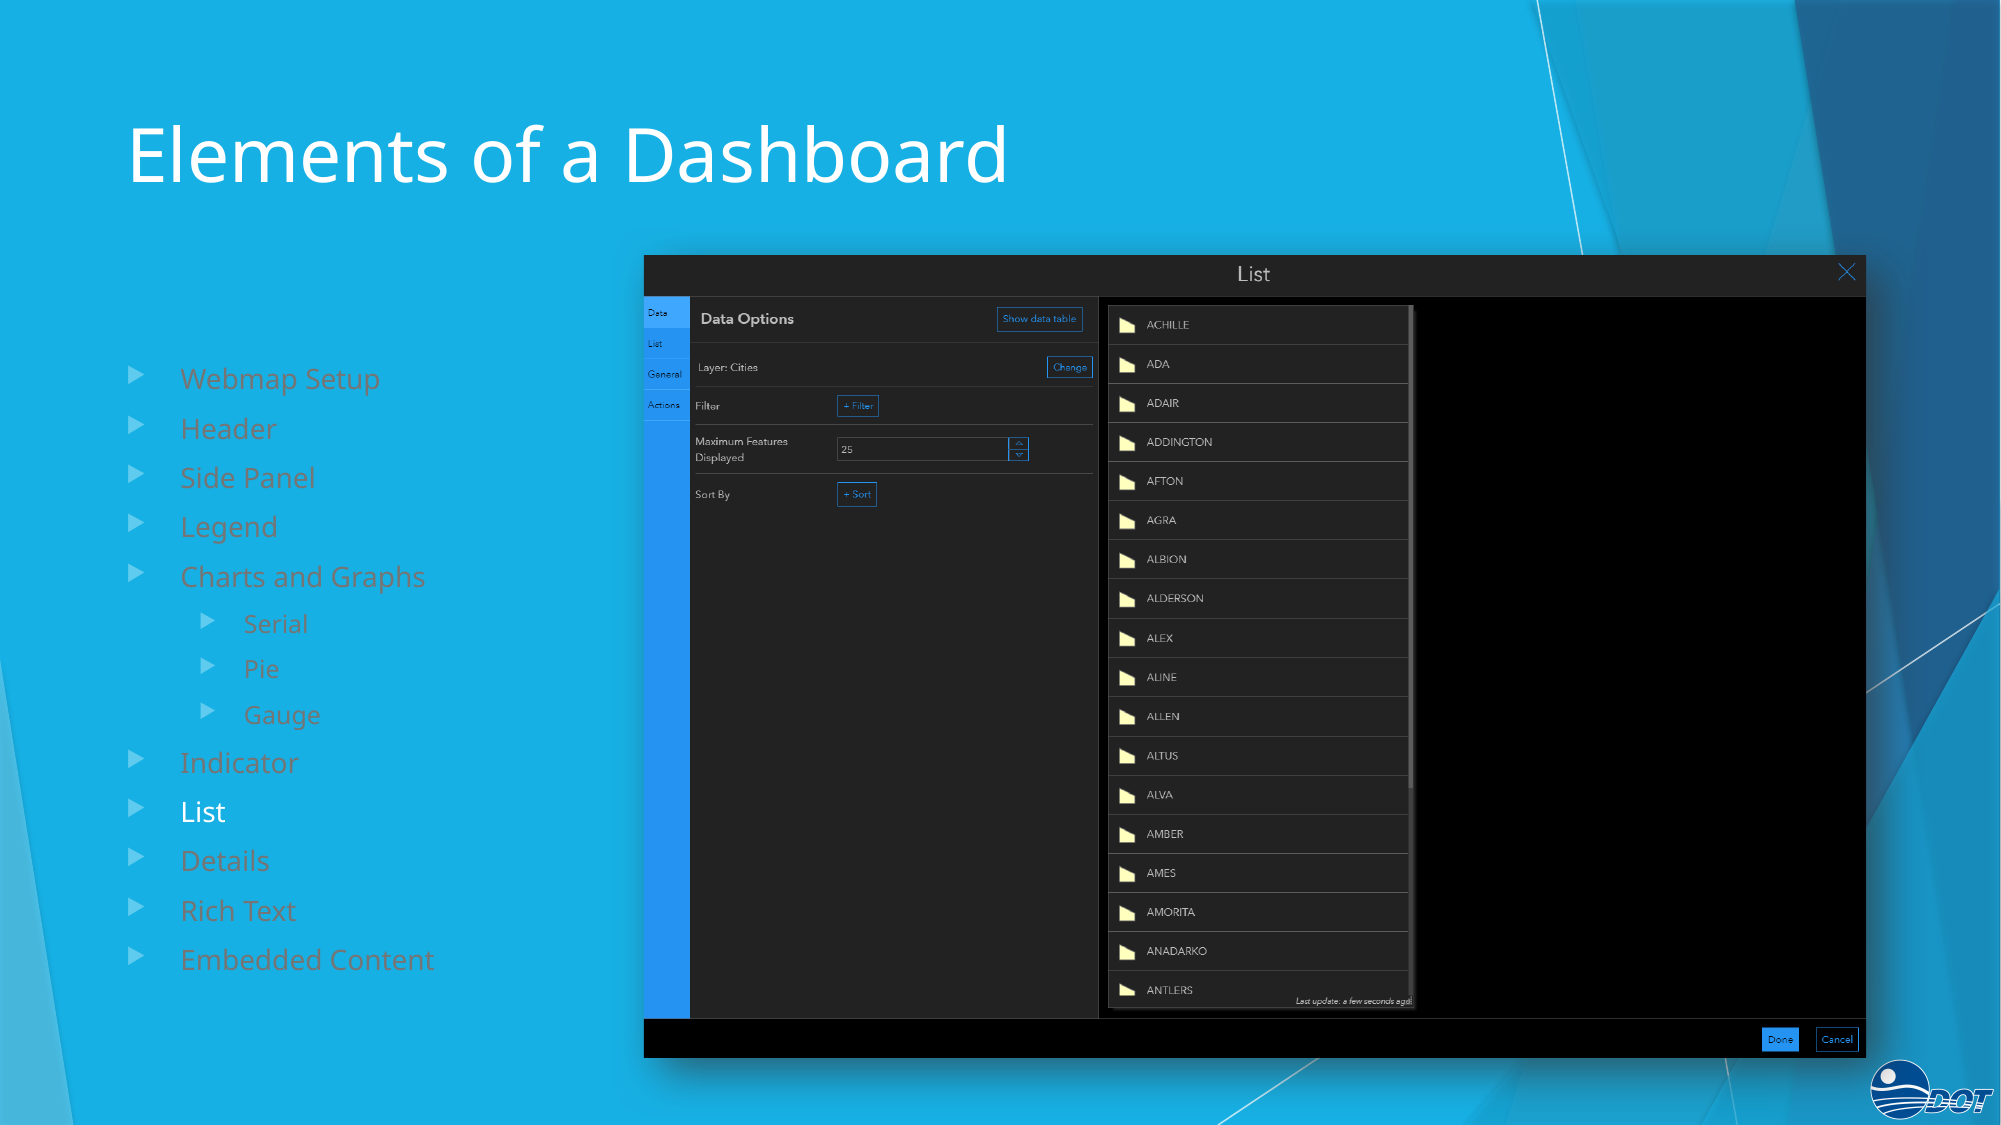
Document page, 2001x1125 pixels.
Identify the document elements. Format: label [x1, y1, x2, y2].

picture [1869, 1058, 1995, 1120]
picture [643, 254, 1867, 1060]
text_box [0, 0, 2000, 1125]
